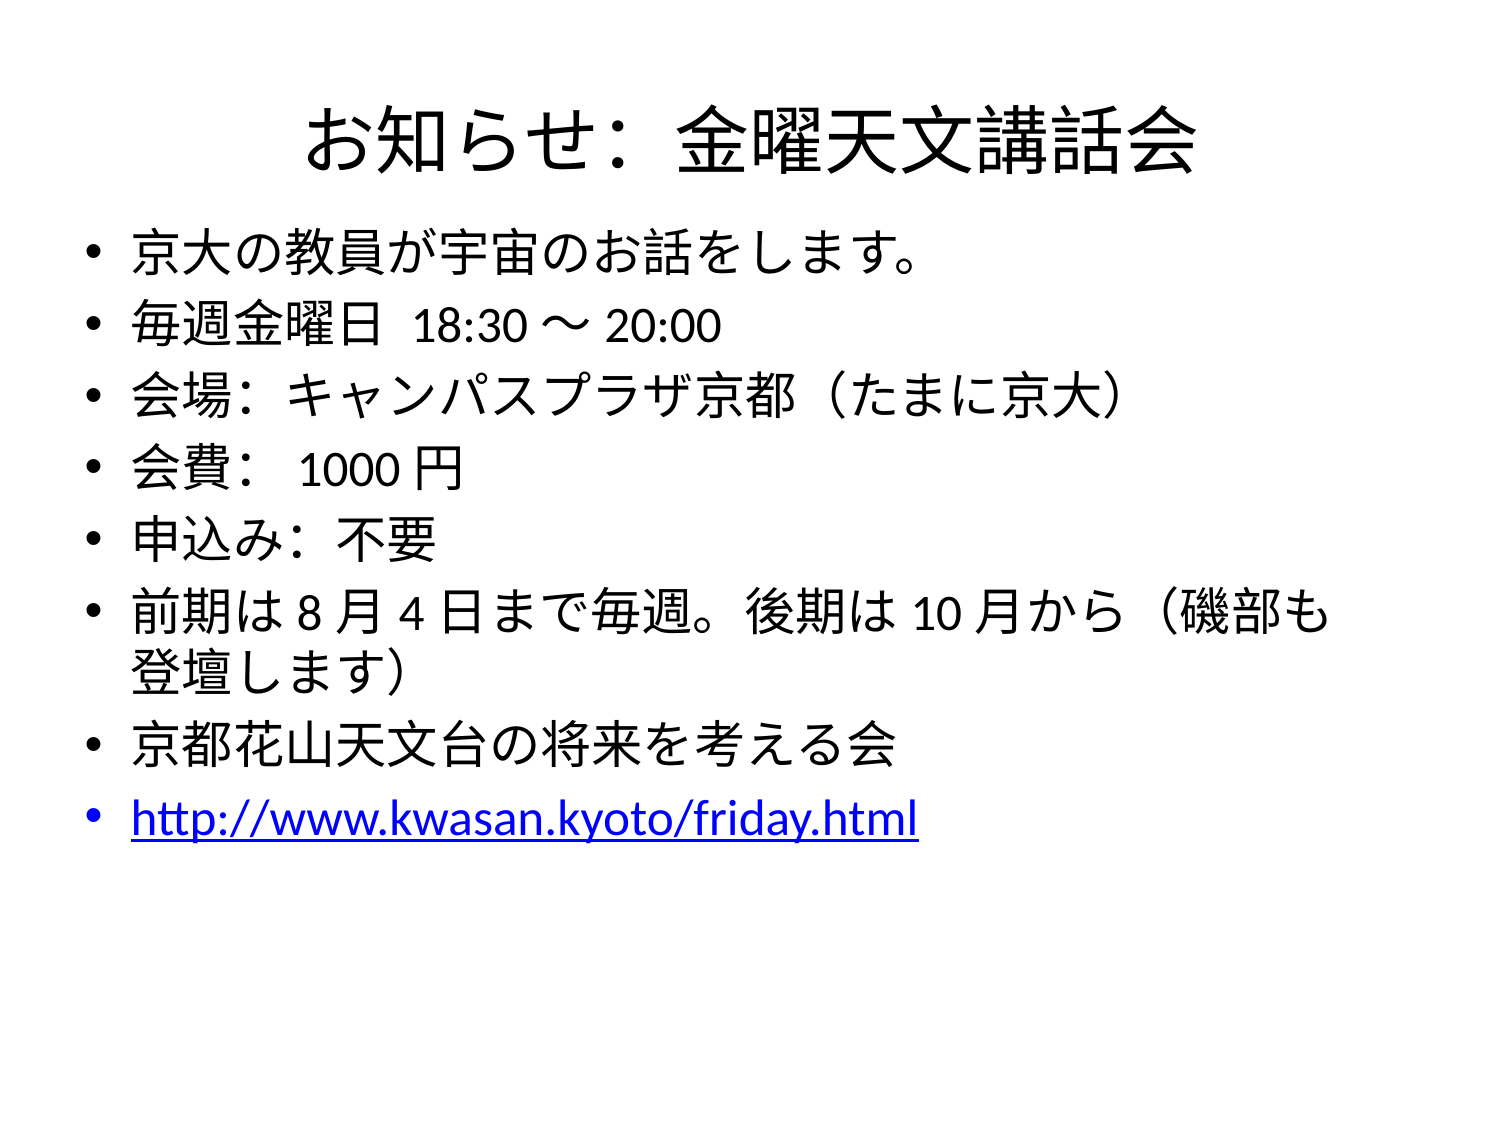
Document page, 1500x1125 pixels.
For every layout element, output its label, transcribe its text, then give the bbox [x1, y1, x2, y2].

list 京大の教員が宇宙のお話をします。 毎週金曜日 18:30〜20:00 会場：キャンパスプラザ京都（たまに京大） 会費：1000円 申込み：不要 前期は8月4日まで毎週。後期は10月から（磯部も登壇します） 京都花山天文台の将来を考える会 http://www.kwasan.kyoto/friday.html [76, 211, 1356, 1028]
title お知らせ：金曜天文講話会 [74, 44, 1426, 234]
